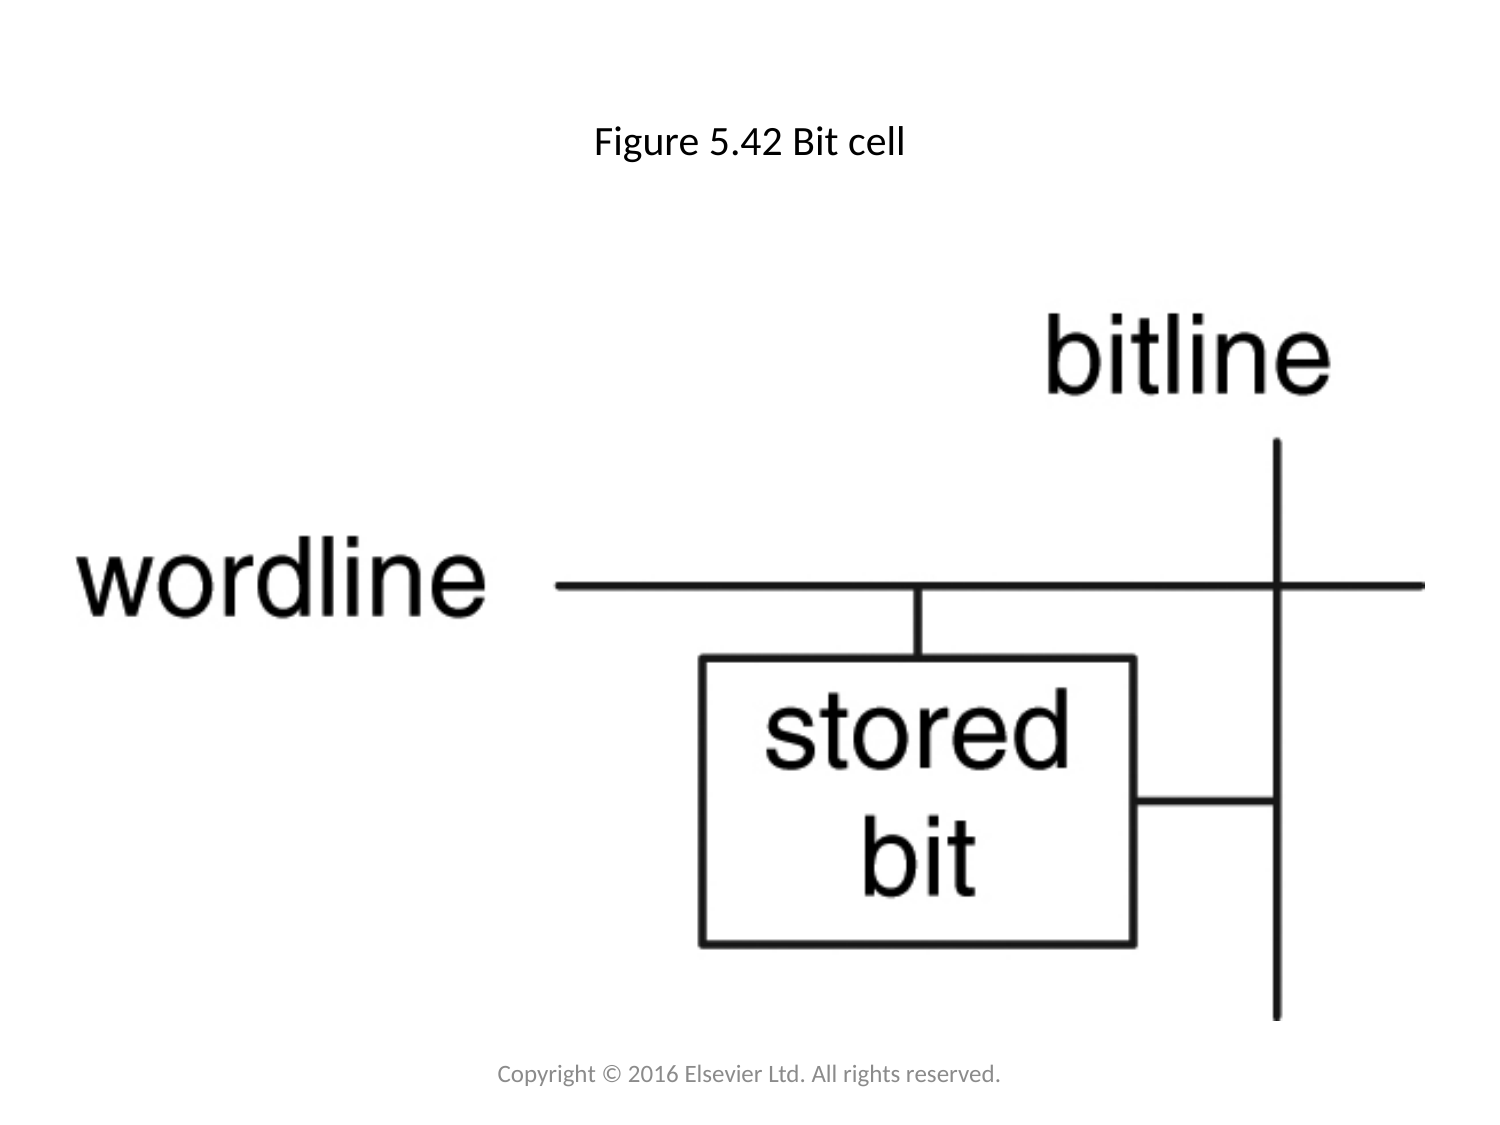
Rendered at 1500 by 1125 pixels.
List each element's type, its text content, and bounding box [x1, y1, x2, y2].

footer Copyright © 2016 Elsevier Ltd. All rights reserved. [431, 1042, 1069, 1103]
picture [74, 298, 1426, 1021]
title Figure 5.42 Bit cell [75, 45, 1425, 233]
